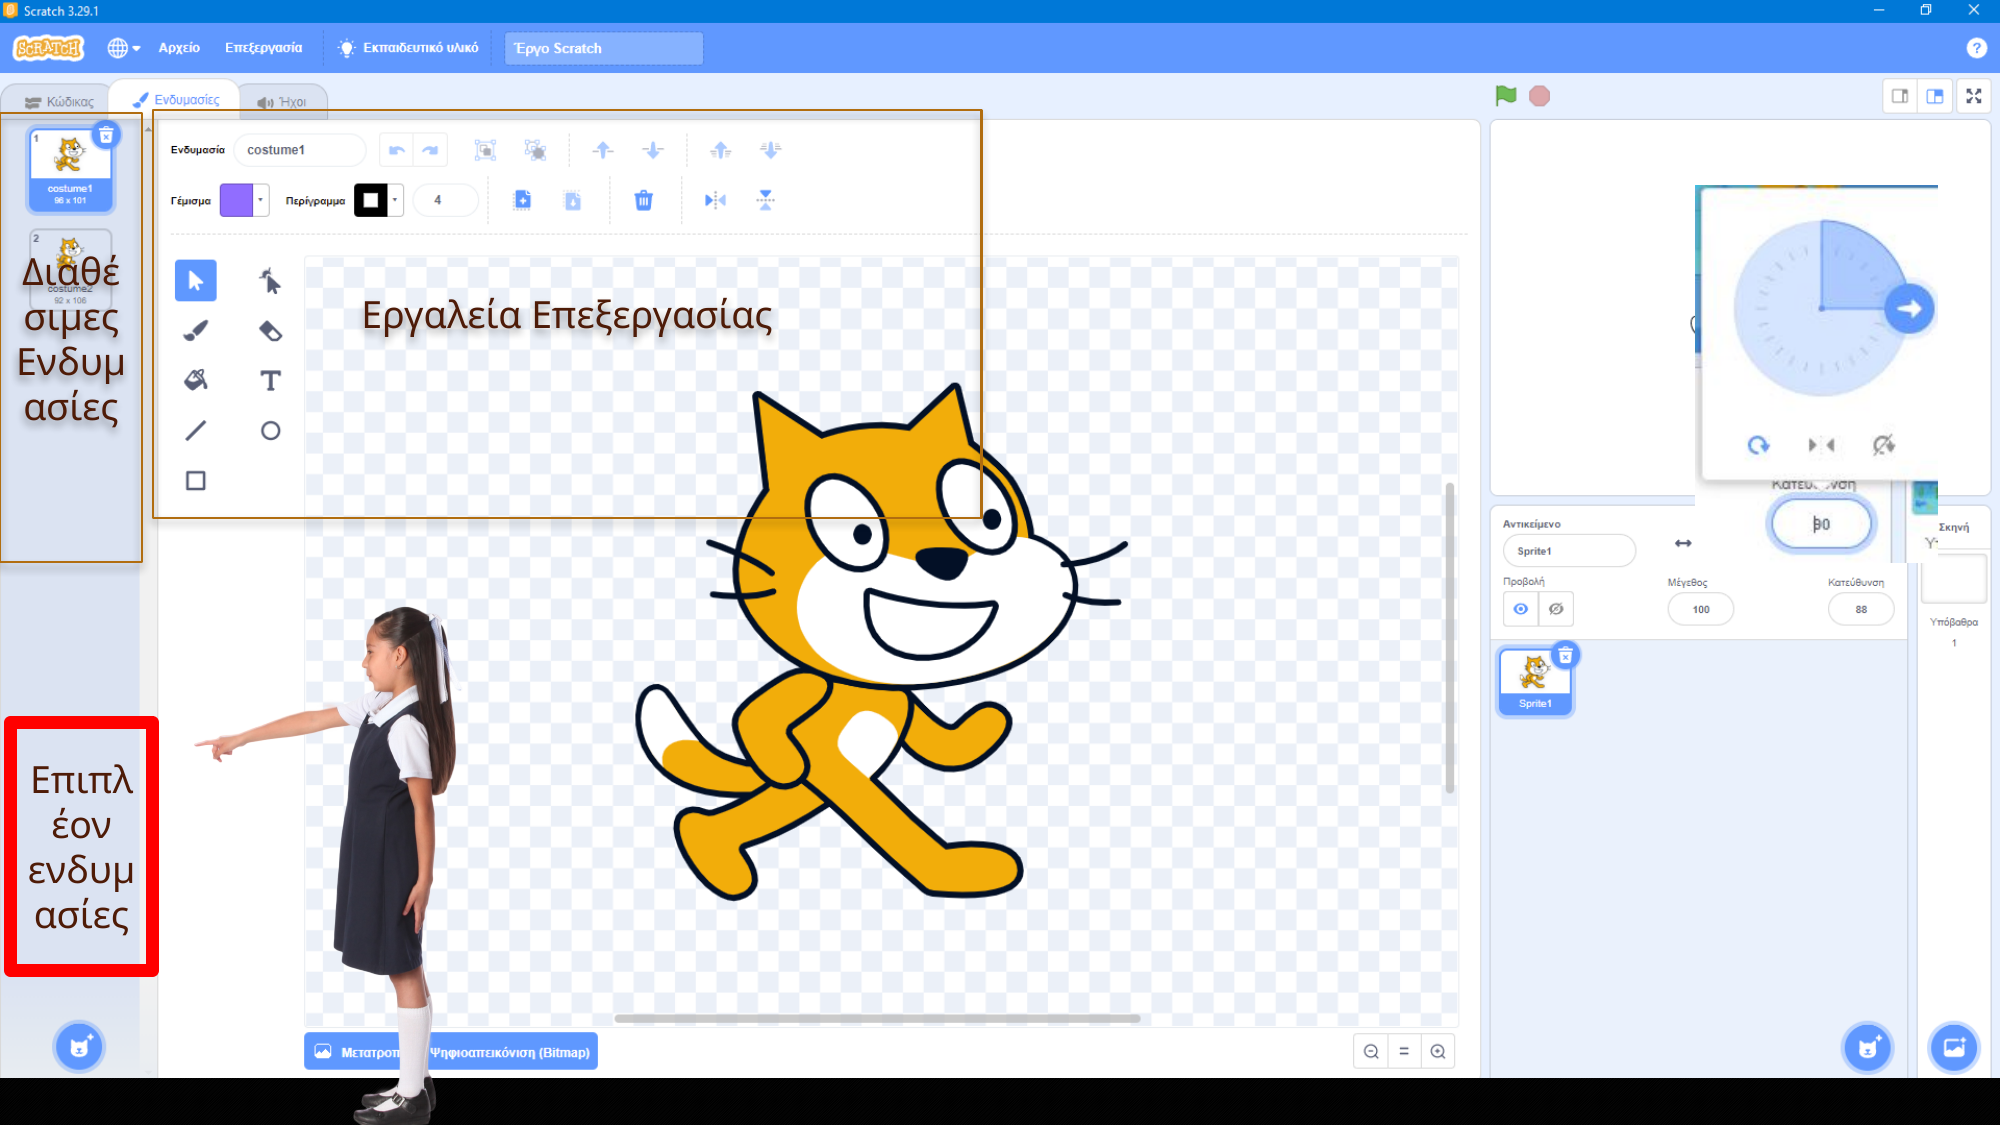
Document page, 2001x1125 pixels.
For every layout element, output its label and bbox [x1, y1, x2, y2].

picture [1695, 185, 1938, 563]
list [0, 0, 2000, 1079]
picture [192, 606, 463, 1125]
